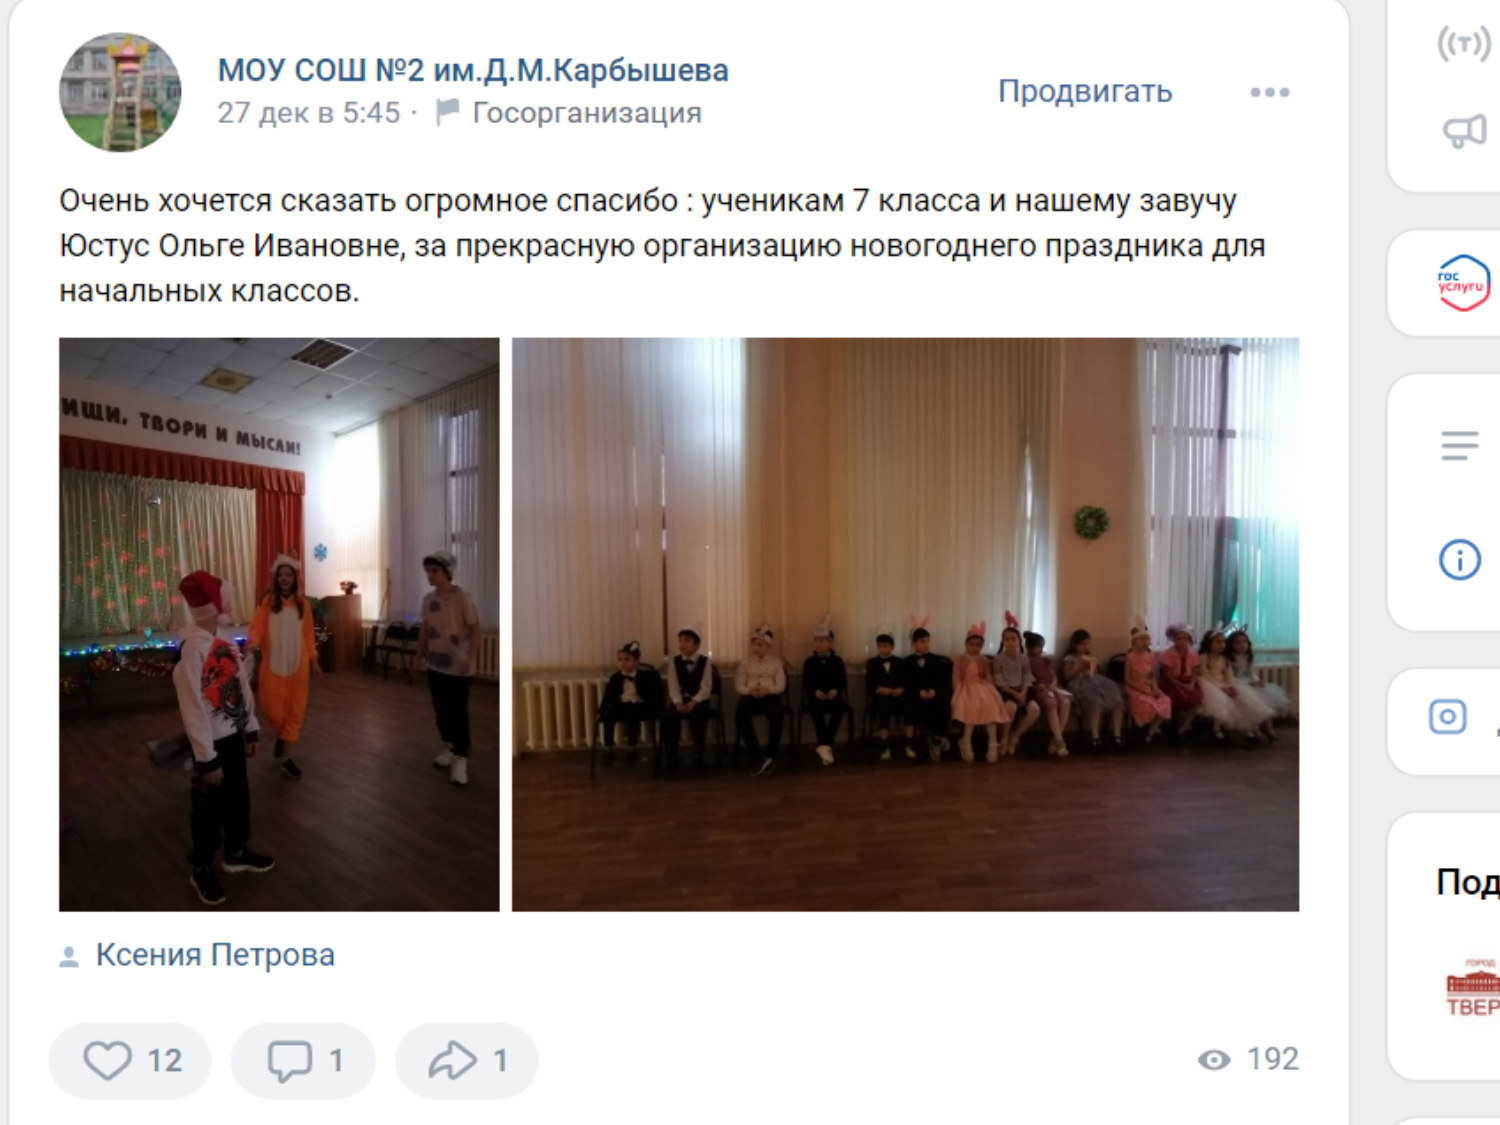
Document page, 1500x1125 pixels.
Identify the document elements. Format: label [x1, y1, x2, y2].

list [0, 0, 1500, 1125]
